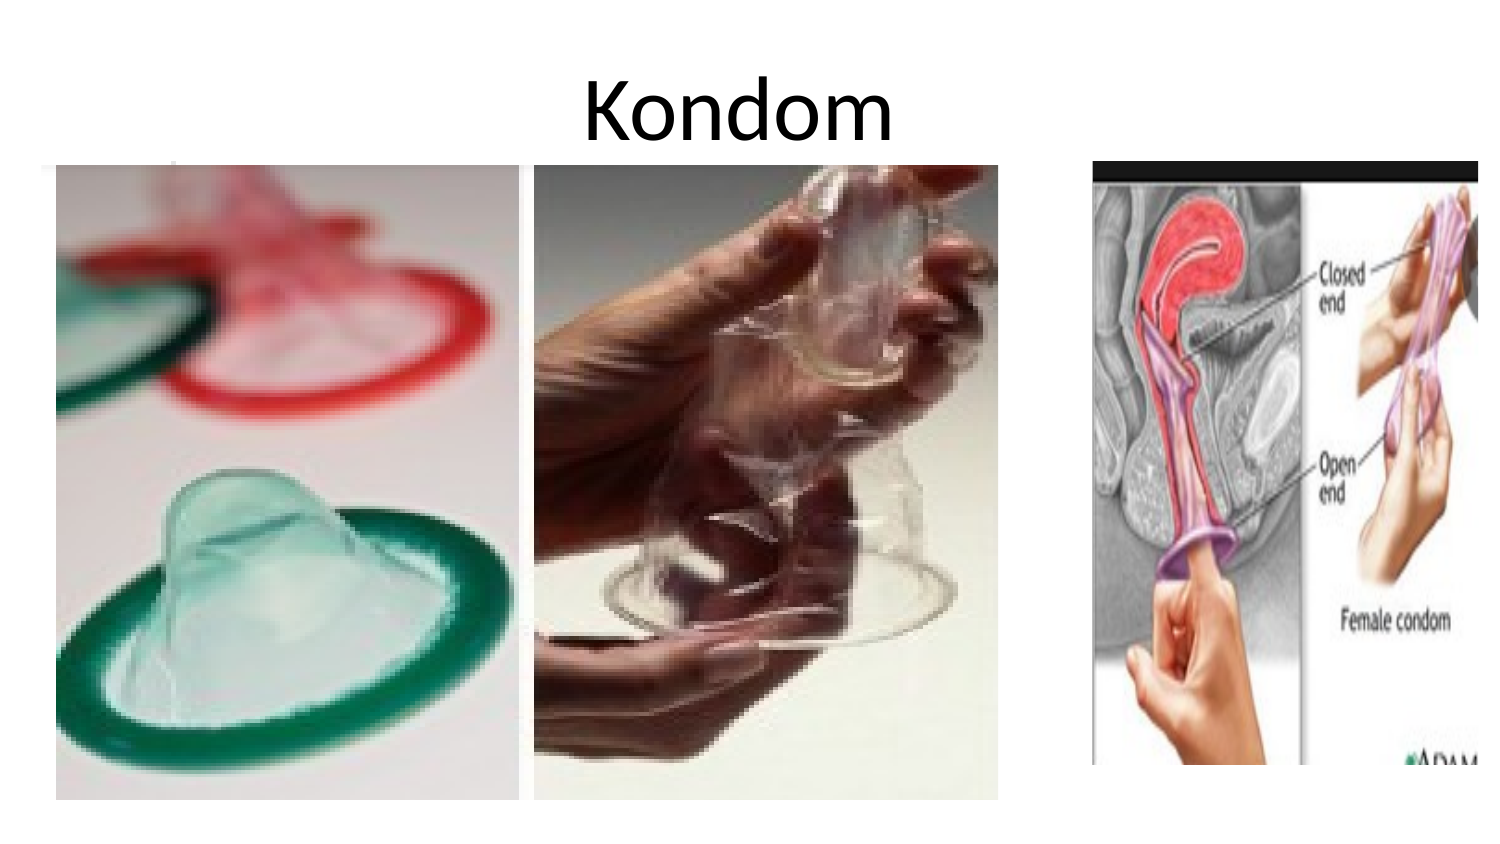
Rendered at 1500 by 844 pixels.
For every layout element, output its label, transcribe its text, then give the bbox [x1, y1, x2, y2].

picture [1092, 161, 1479, 765]
picture [40, 161, 999, 801]
title Kondom [75, 33, 1425, 175]
